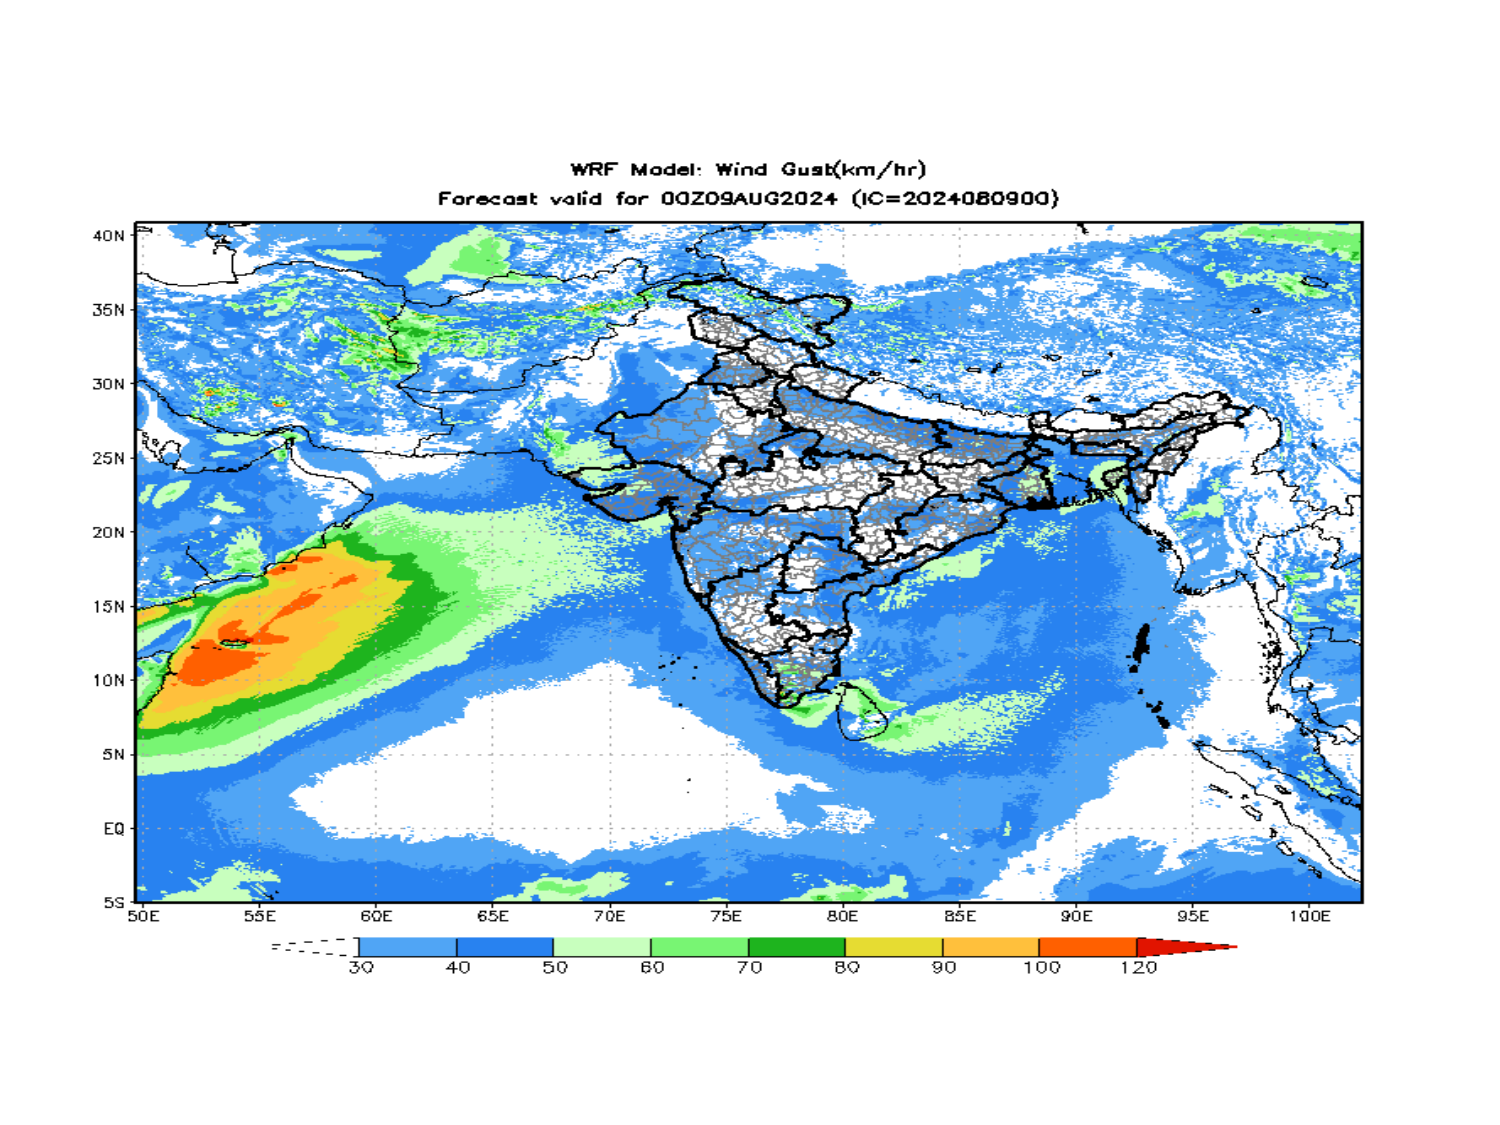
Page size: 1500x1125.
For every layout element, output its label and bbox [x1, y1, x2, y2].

picture [74, 149, 1426, 976]
